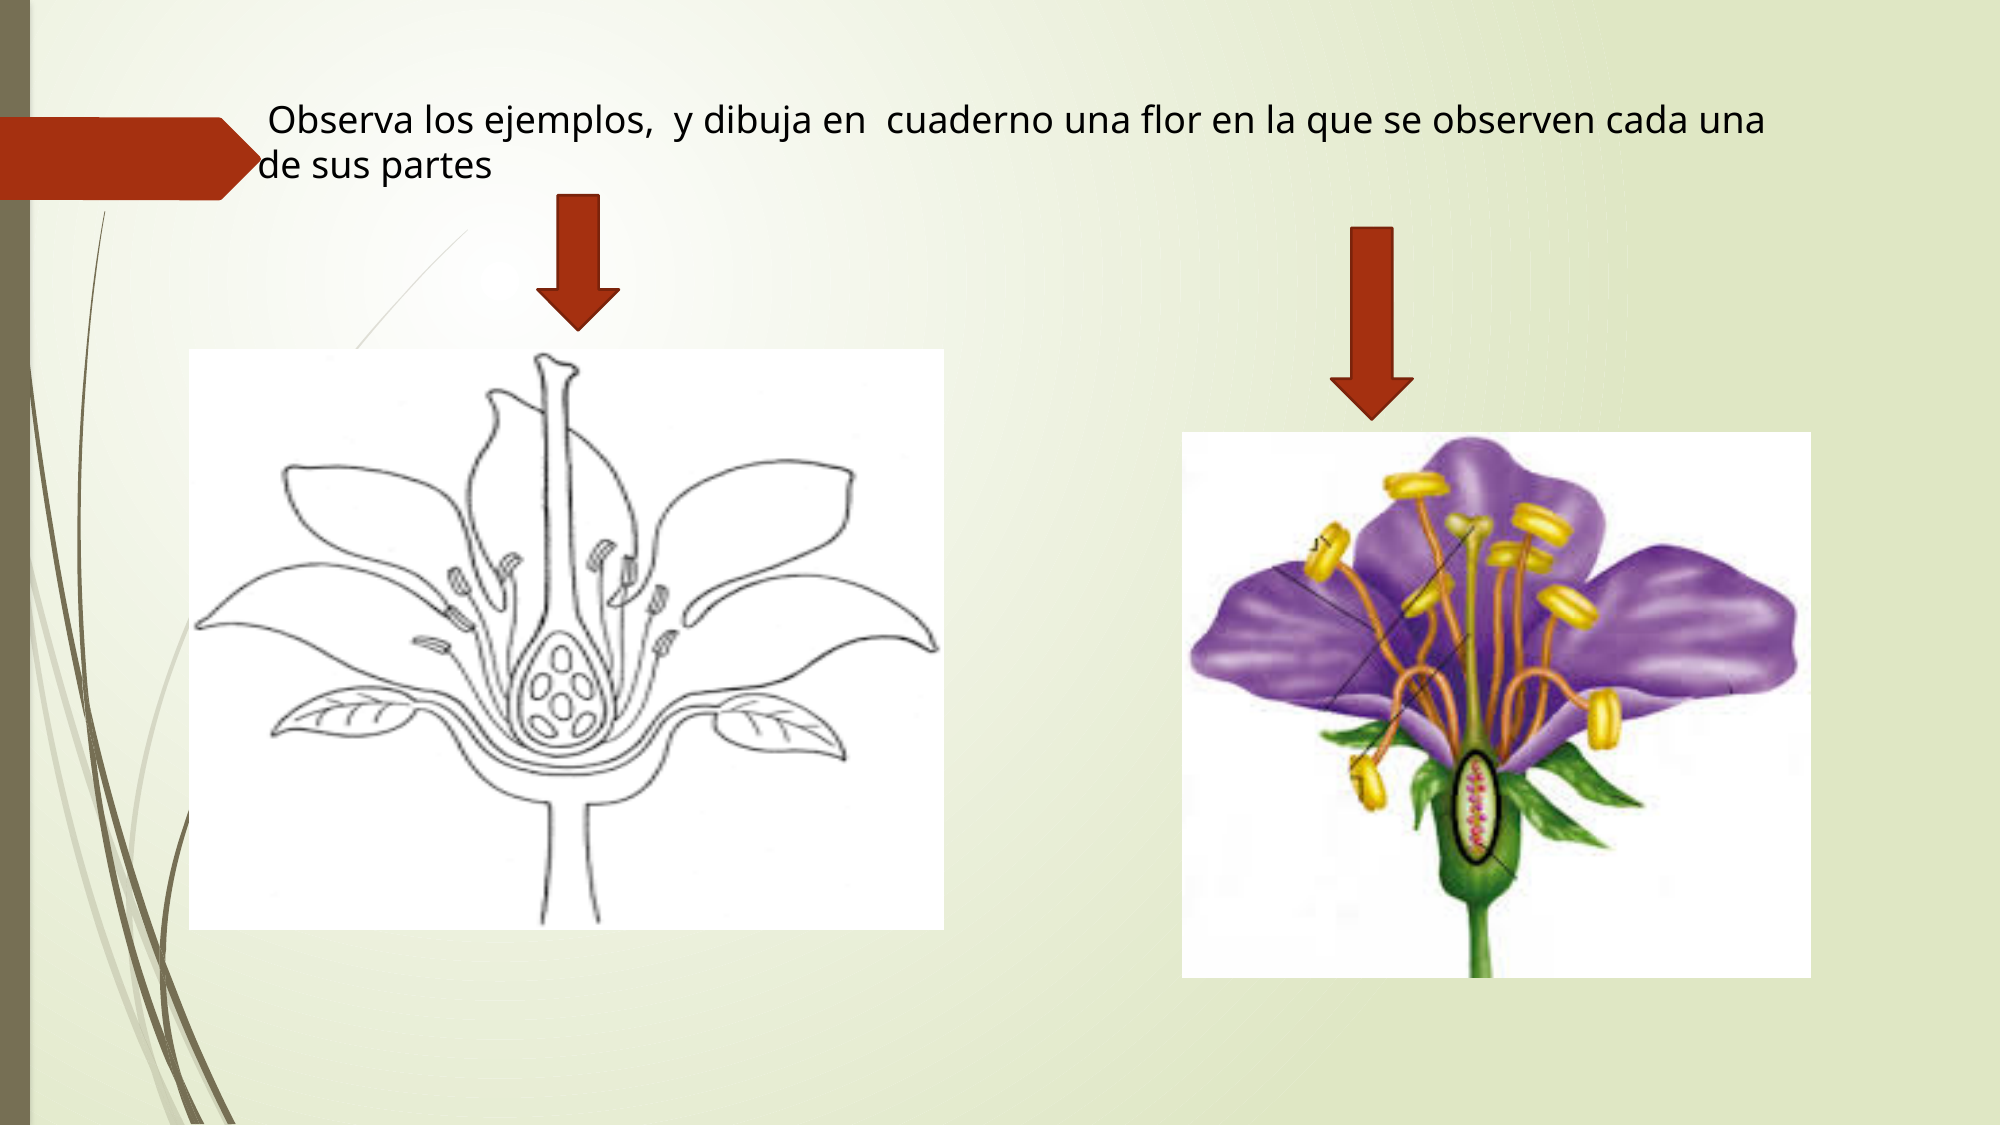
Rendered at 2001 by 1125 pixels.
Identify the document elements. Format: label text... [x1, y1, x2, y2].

text_box [1329, 226, 1414, 421]
text_box [536, 193, 621, 332]
text_box Observa los ejemplos, y dibuja en cuaderno una flor en la que se observen cada una de sus partes [242, 89, 1792, 194]
picture [1181, 432, 1811, 979]
picture [189, 349, 944, 930]
